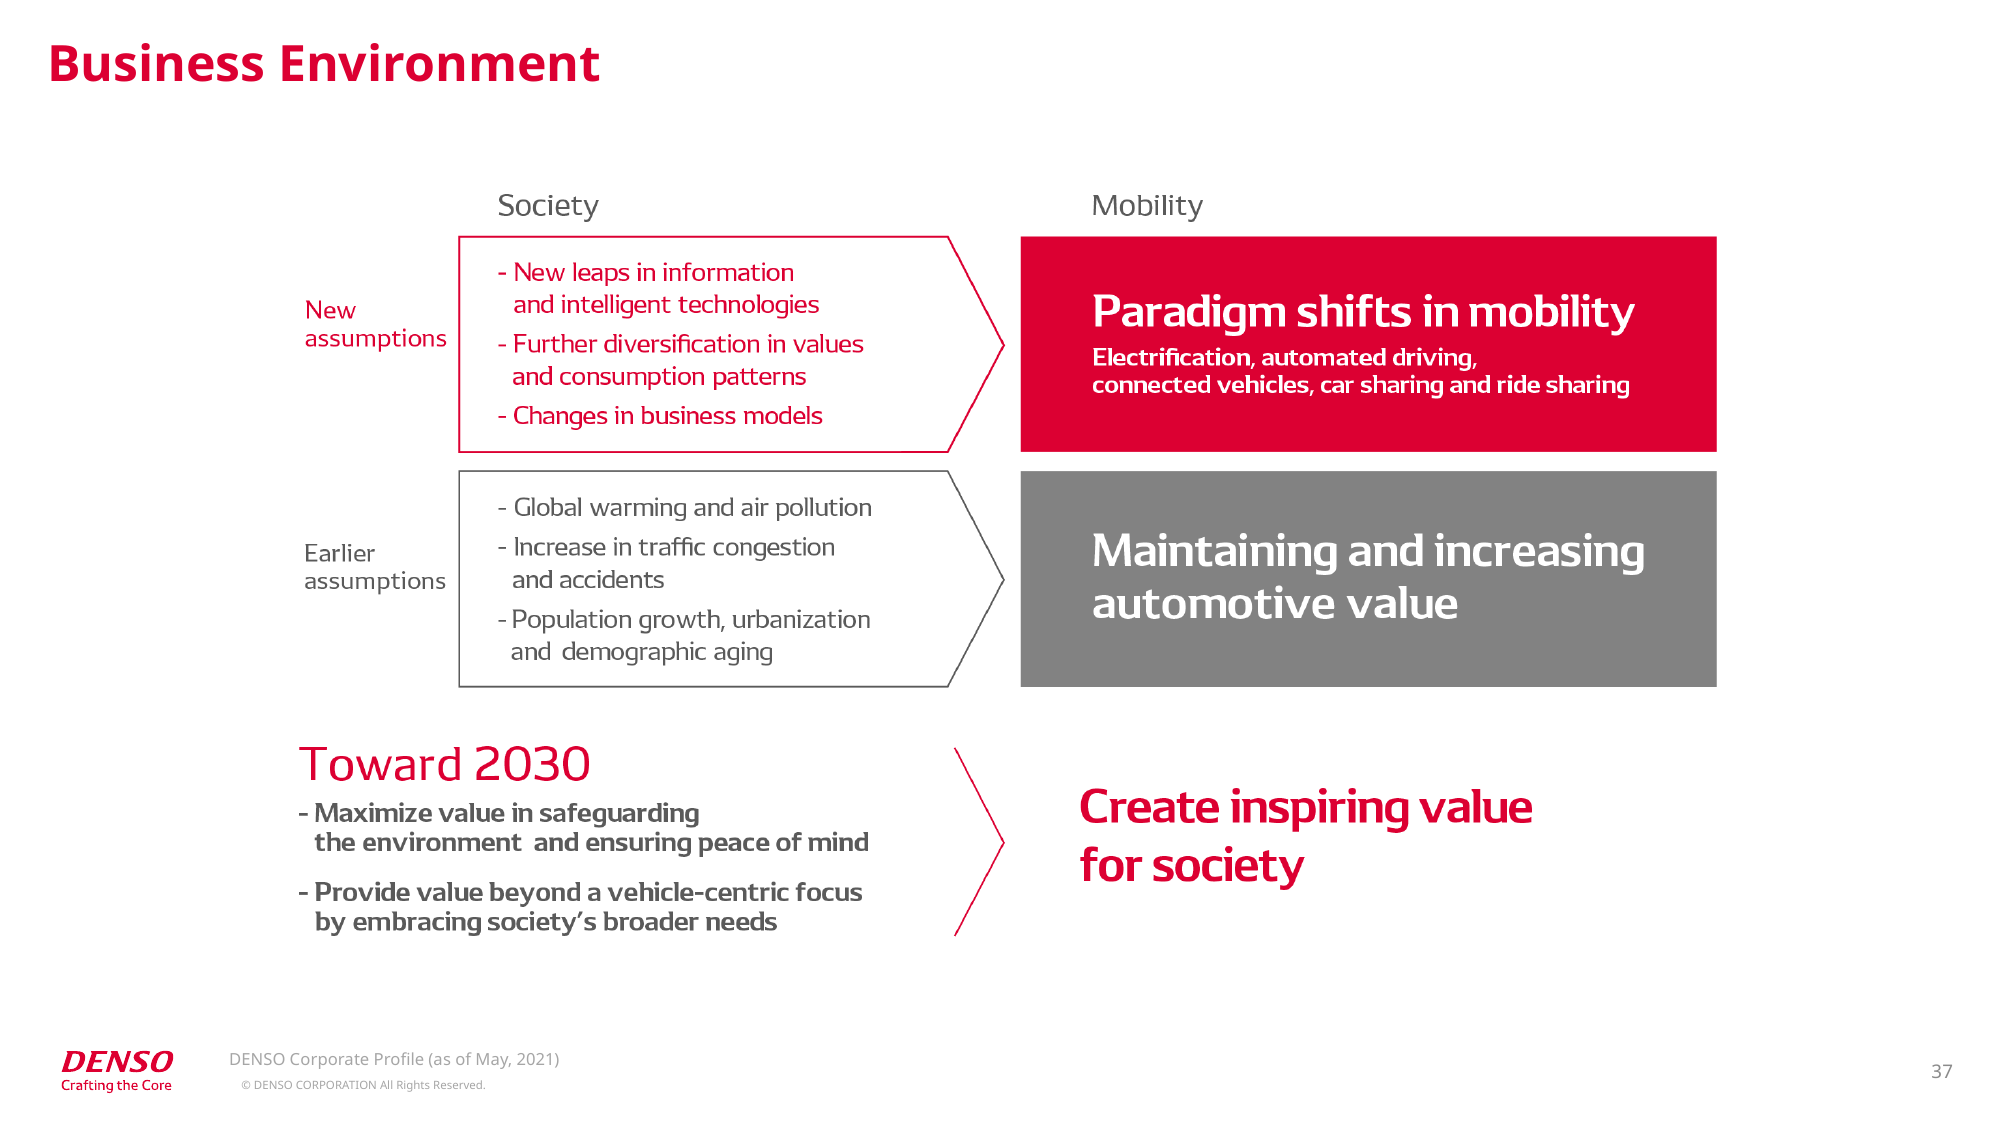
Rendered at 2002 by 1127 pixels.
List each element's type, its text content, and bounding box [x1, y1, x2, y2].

picture [0, 0, 2002, 1127]
footer DENSO Corporate Profile (as of May, 2021) [214, 1028, 973, 1089]
text_box Business Environment [47, 37, 1654, 92]
